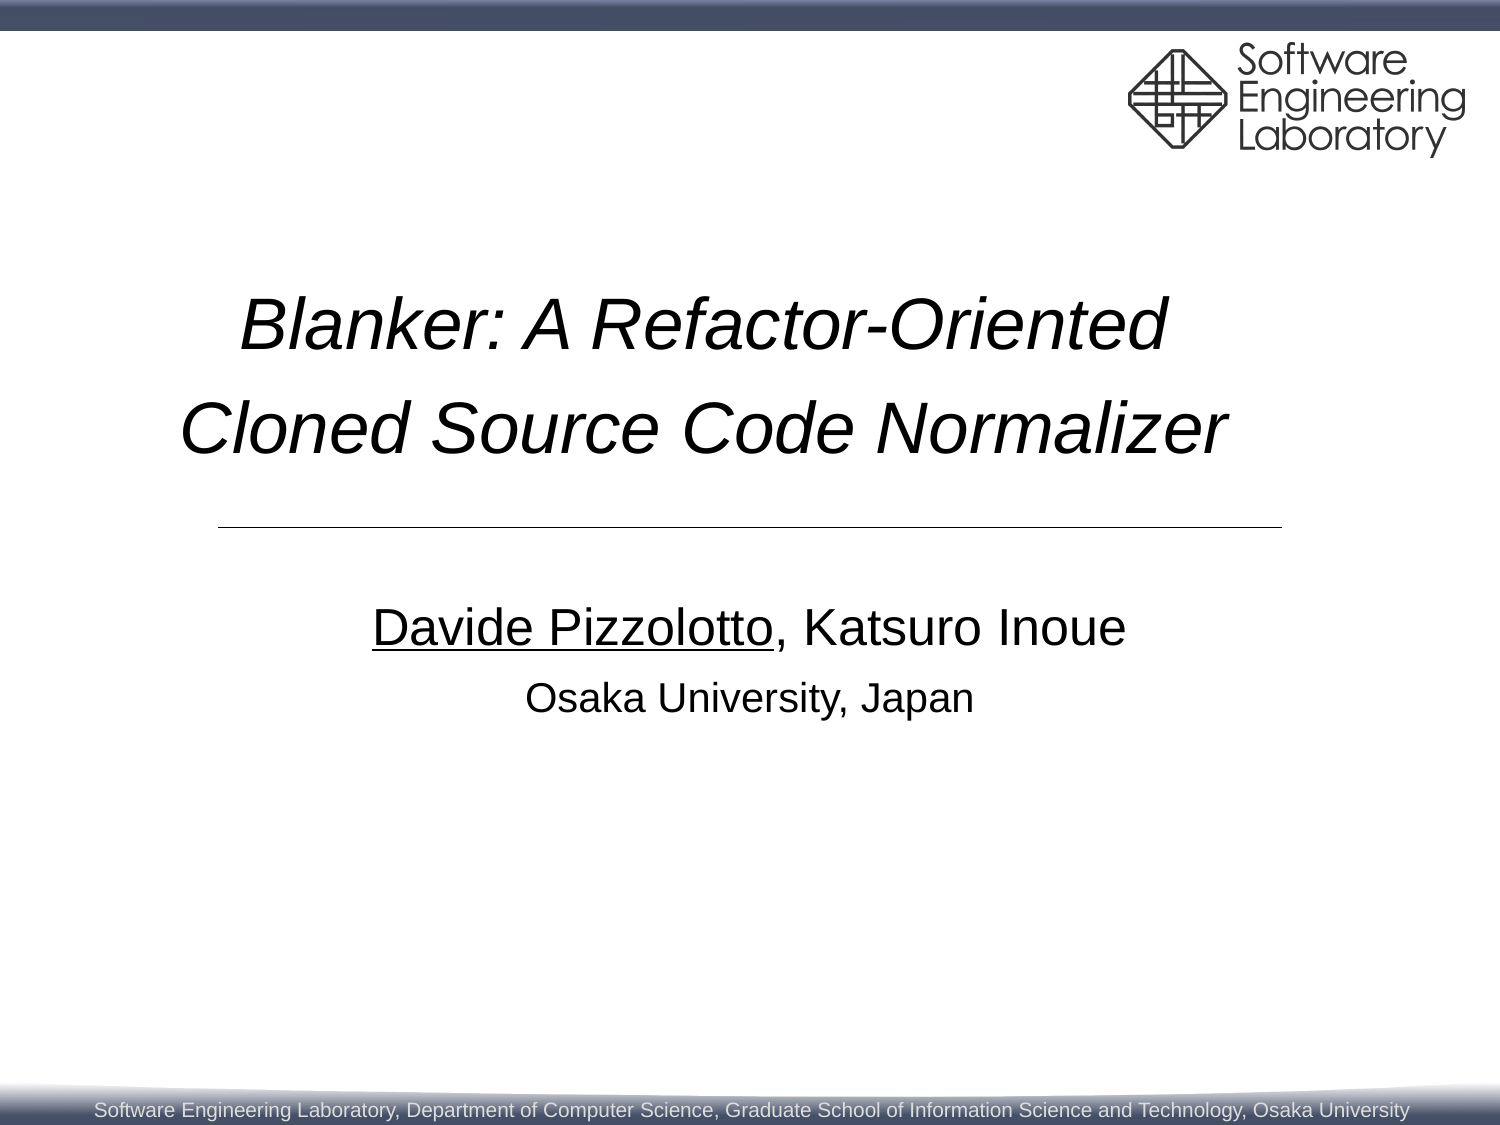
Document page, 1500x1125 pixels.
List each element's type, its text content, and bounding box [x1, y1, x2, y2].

picture [0, 1082, 1500, 1125]
title Blanker: A Refactor-Oriented Cloned Source Code Normalizer [111, 242, 1297, 486]
picture [1128, 42, 1465, 158]
picture [0, 0, 1500, 31]
subtitle Davide Pizzolotto, Katsuro Inoue Osaka University, Japan [224, 585, 1276, 875]
